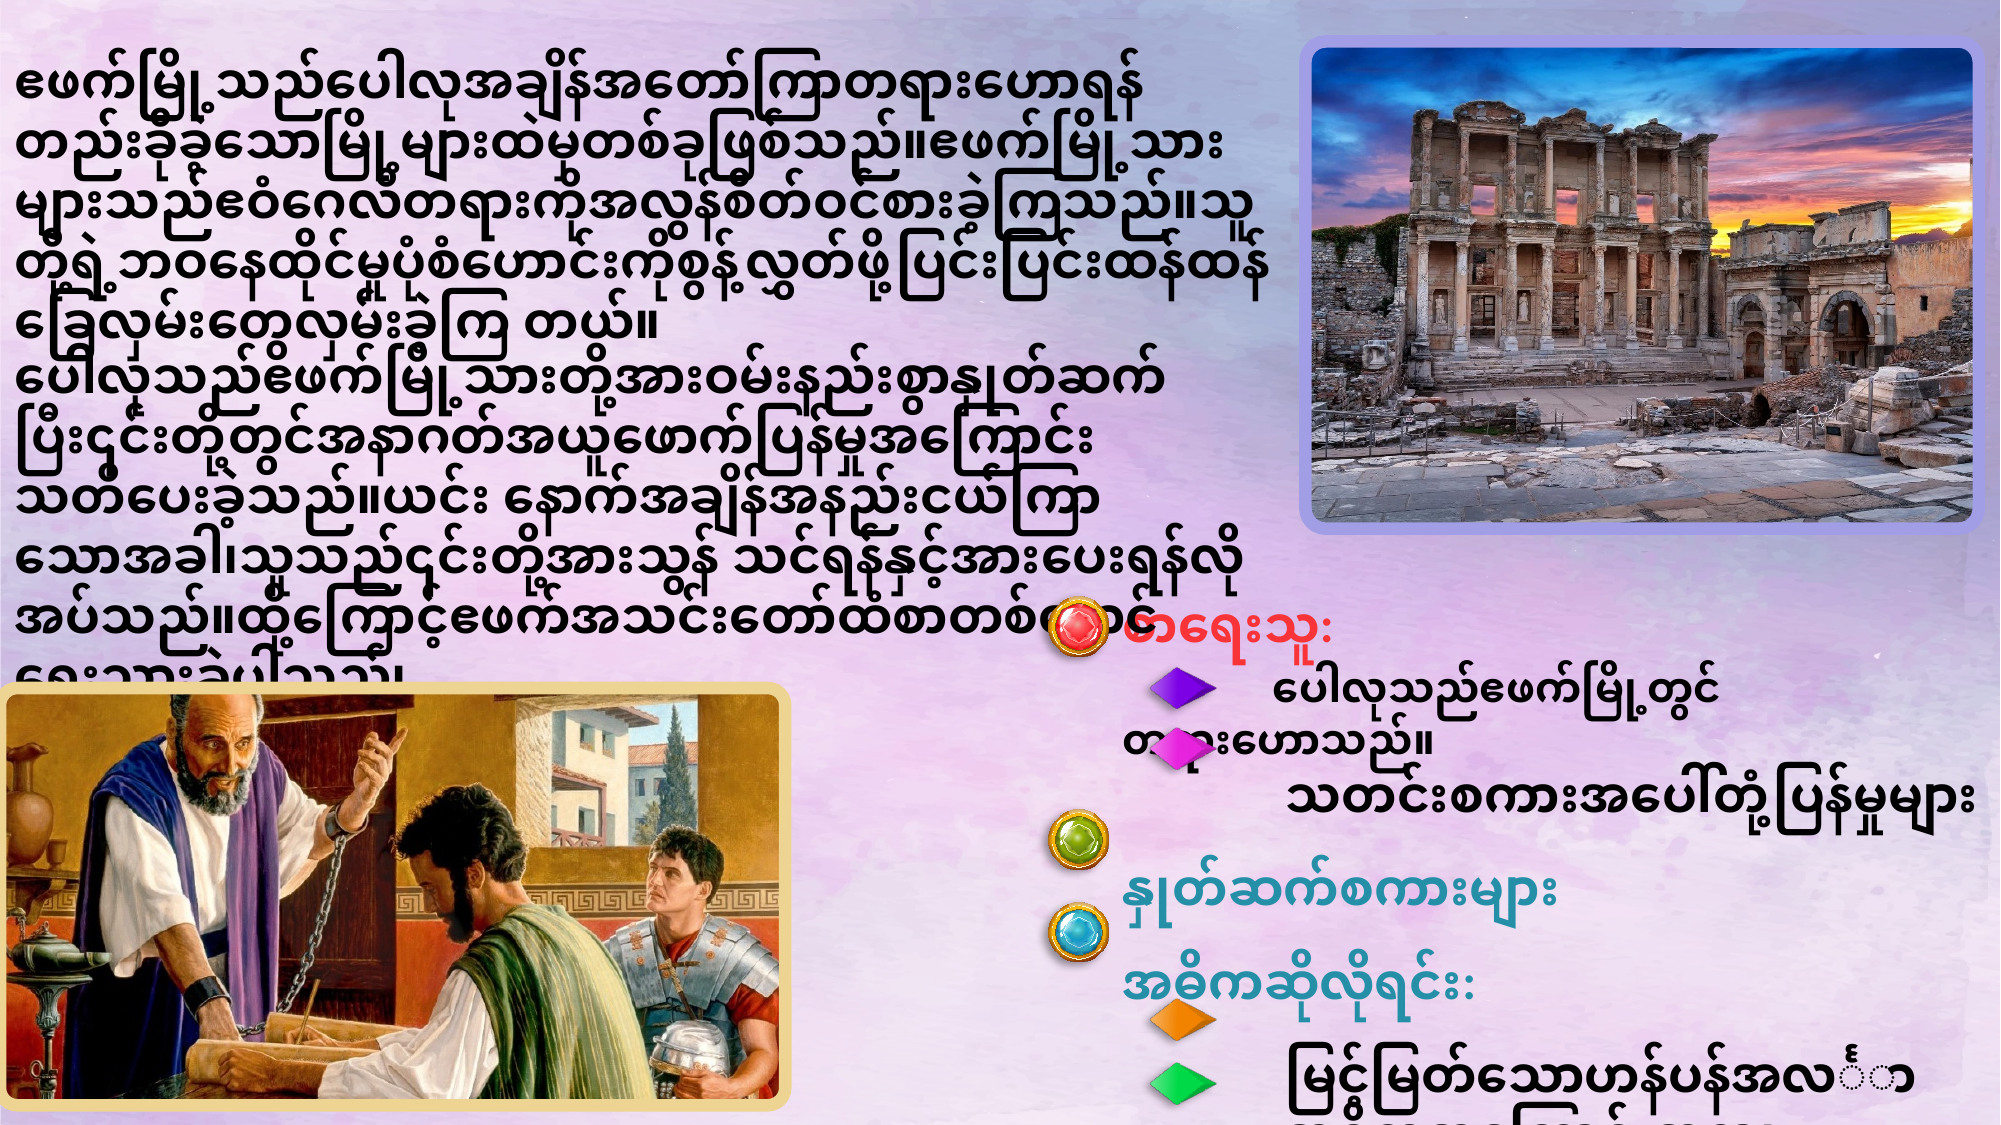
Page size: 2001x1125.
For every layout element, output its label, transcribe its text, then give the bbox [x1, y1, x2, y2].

picture [1048, 901, 1109, 962]
picture [1305, 41, 1979, 529]
text_box စာရေးသူ: ပေါလုသည်ဧဖက်မြို့တွင်တရားဟောသည်။ သတင်းစကားအပေါ်တုံ့ပြန်မှုများ နှုတ်ဆက်စကားများ အဓိကဆိုလိုရင်း: မြင့်မြတ်သောဟန်ပန်အလင်္ကာ အဓိကအကြောင်းအရာ၊ ခရစ်တော် [1108, 585, 2000, 1125]
text_box ပေါလုသည်ဧဖက်မြို့သားတို့အားဝမ်းနည်းစွာနှုတ်ဆက်ပြီး၎င်းတို့တွင်အနာဂတ်အယူဖောက်ပြန်မှုအကြောင်းသတိပေးခဲ့သည်။ယင်း နောက်အချိန်အနည်းငယ်ကြာသောအခါ၊သူသည်၎င်းတို့အားသွန် သင်ရန်နှင့်အားပေးရန်လိုအပ်သည်။ထို့ကြောင့်ဧဖက်အသင်းတော်ထံစာတစ်စောင်ရေးသားခဲ့ပါသည်၊ [0, 336, 1306, 711]
text_box ဧဖက်မြို့သည်ပေါလုအချိန်အတော်ကြာတရားဟောရန်တည်းခိုခဲ့သောမြို့များထဲမှတစ်ခုဖြစ်သည်။ဧဖက်မြို့သားများသည်ဧဝံဂေလိတရားကိုအလွန်စိတ်ဝင်စားခဲ့ကြသည်။သူတို့ရဲ့ဘဝနေထိုင်မှုပုံစံဟောင်းကိုစွန့်လွှတ်ဖို့ပြင်းပြင်းထန်ထန်ခြေလှမ်းတွေလှမ်းခဲ့ကြ တယ်။ [0, 41, 1292, 336]
picture [1048, 809, 1109, 870]
picture [1150, 985, 1217, 1118]
picture [1150, 654, 1217, 782]
picture [1048, 596, 1109, 657]
picture [0, 687, 786, 1106]
